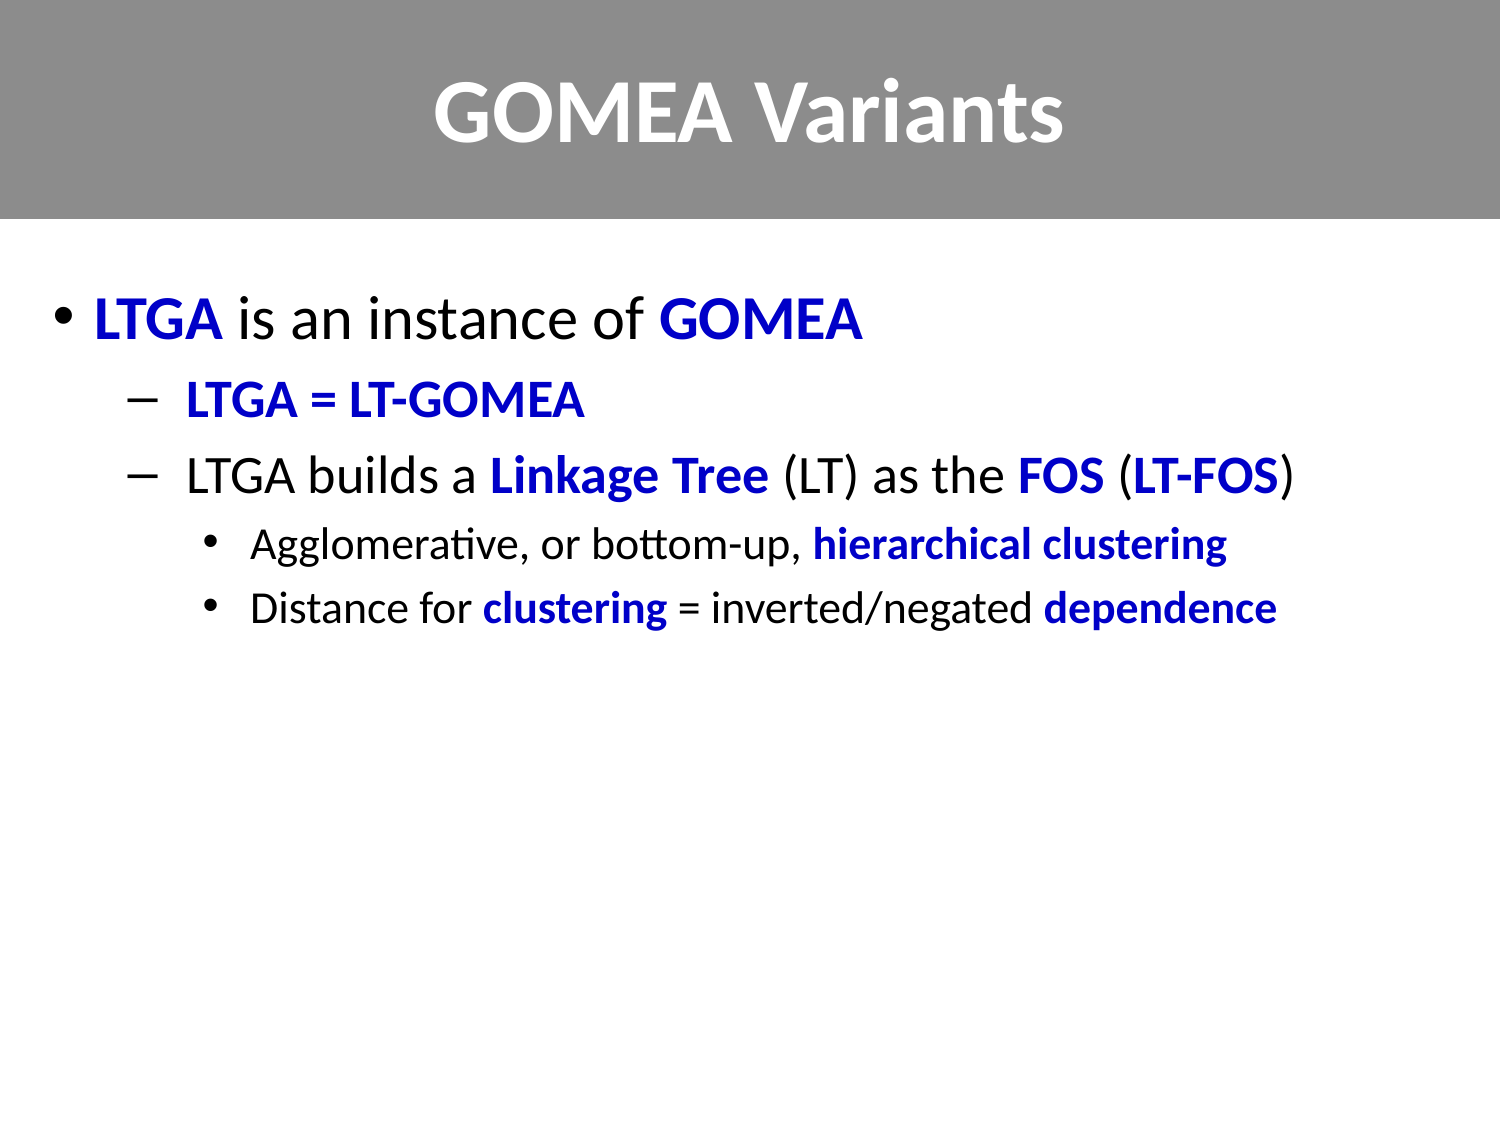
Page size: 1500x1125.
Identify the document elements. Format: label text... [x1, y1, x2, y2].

picture [0, 0, 1500, 220]
list LTGA is an instance of GOMEA LTGA = LT-GOMEA LTGA builds a Linkage Tree (LT) as the FOS (LT-FOS) Agglomerative, or bottom-up, hierarchical clustering Distance for clustering = inverted/negated dependence [37, 270, 1500, 1125]
